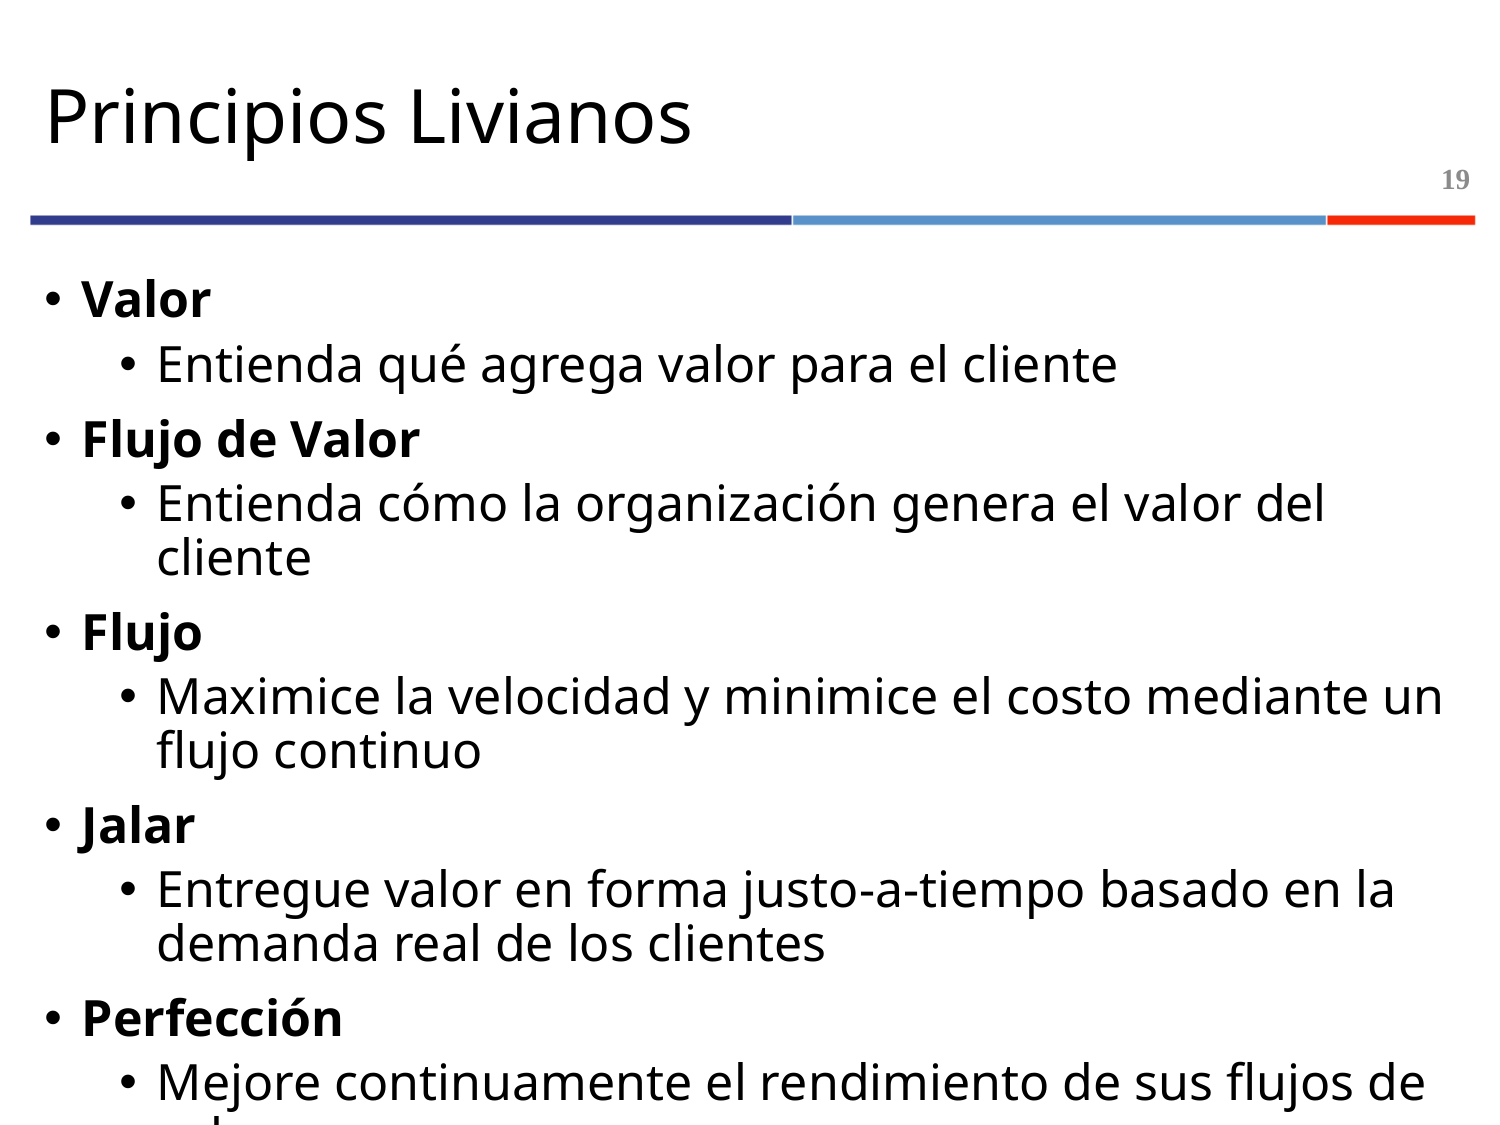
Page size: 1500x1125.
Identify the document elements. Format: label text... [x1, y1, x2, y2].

title Principios Livianos [29, 18, 1388, 209]
picture [23, 208, 1483, 233]
slide_number 19 [1387, 148, 1471, 209]
list Valor Entienda qué agrega valor para el cliente Flujo de Valor Entienda cómo la organización genera el valor del cliente Flujo Maximice la velocidad y minimice el costo mediante un flujo continuo Jalar Entregue valor en forma justo-a-tiempo basado en la demanda real de los clientes Perfección Mejore continuamente el rendimiento de sus flujos de valor [29, 267, 1471, 1094]
